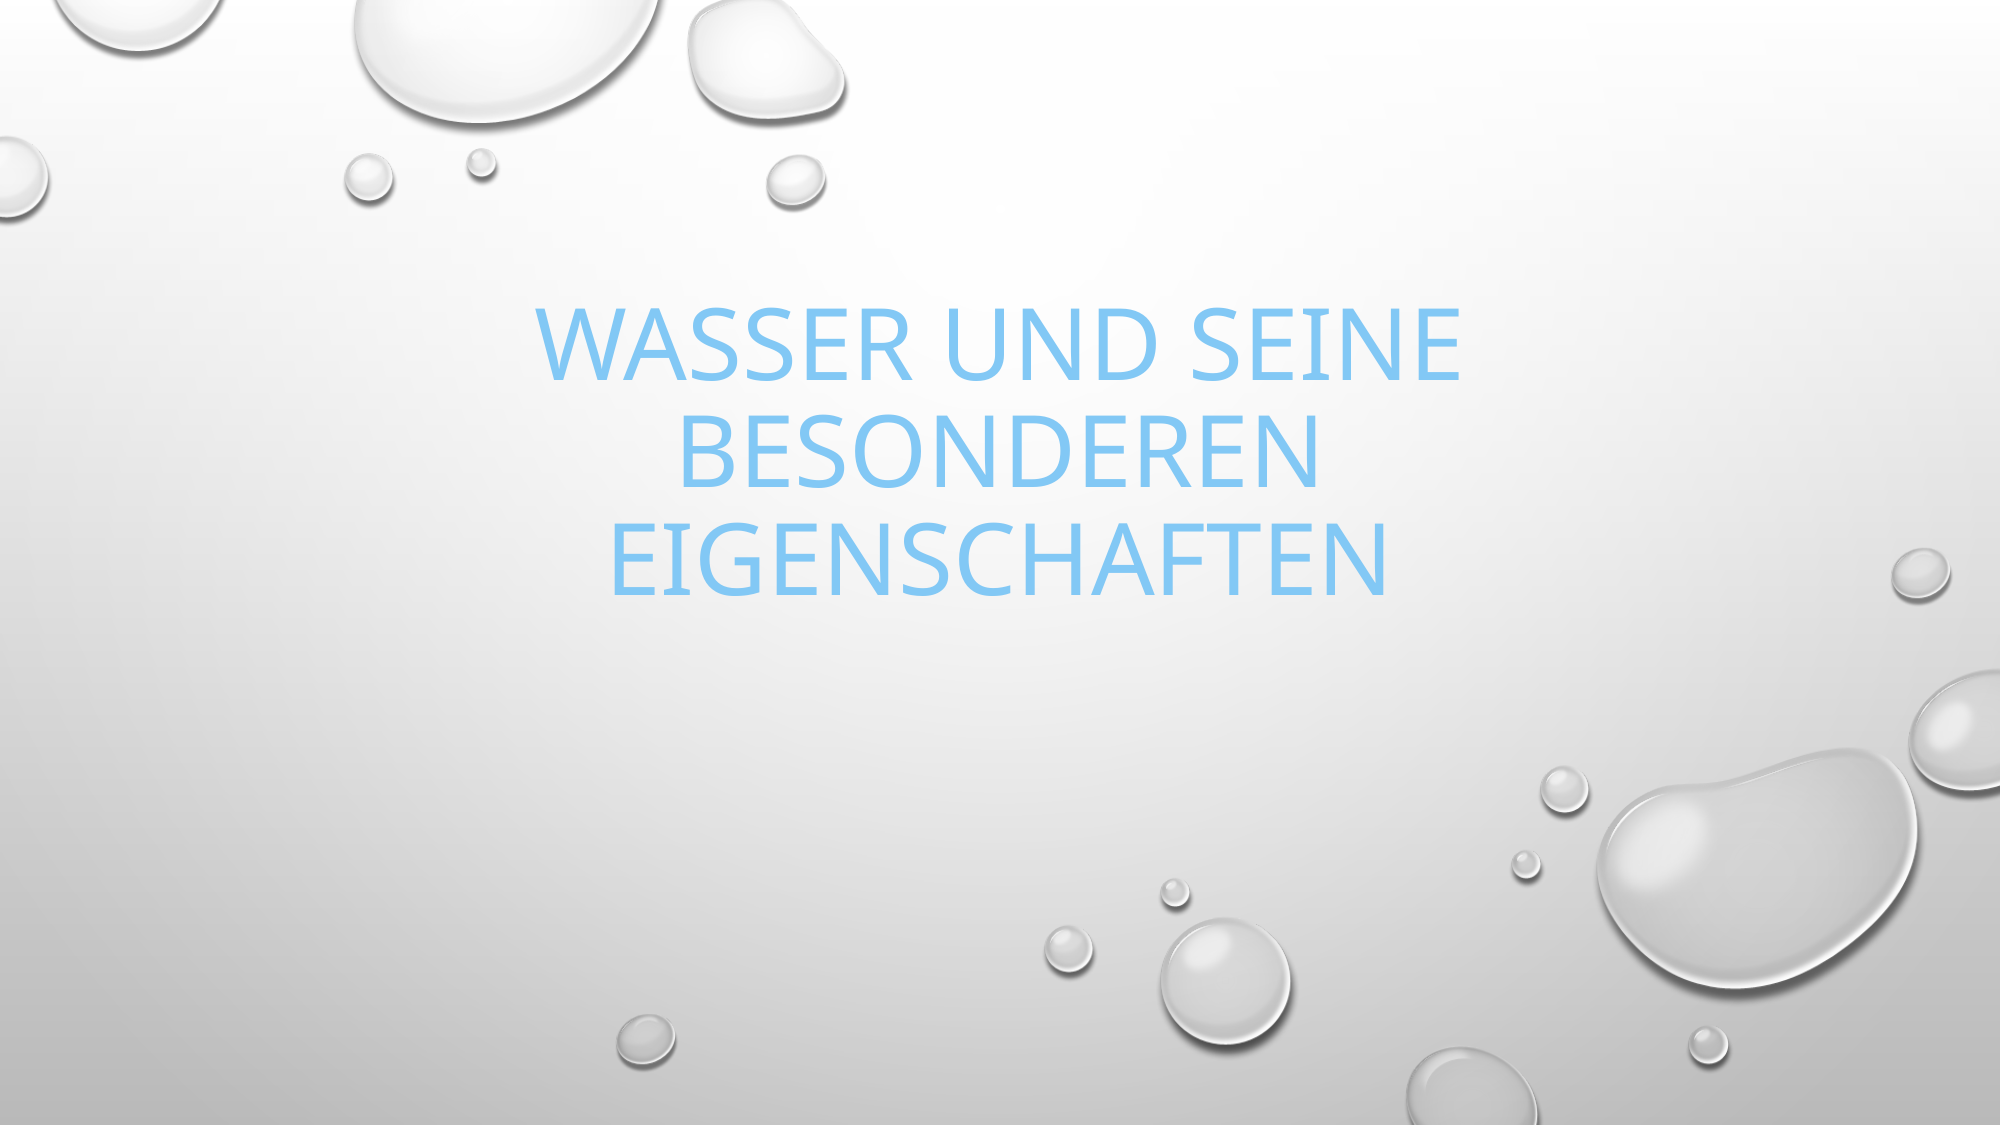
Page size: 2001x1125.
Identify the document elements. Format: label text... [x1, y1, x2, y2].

picture [0, 0, 2000, 1125]
title Wasser und seine besonderen Eigenschaften [287, 213, 1713, 625]
